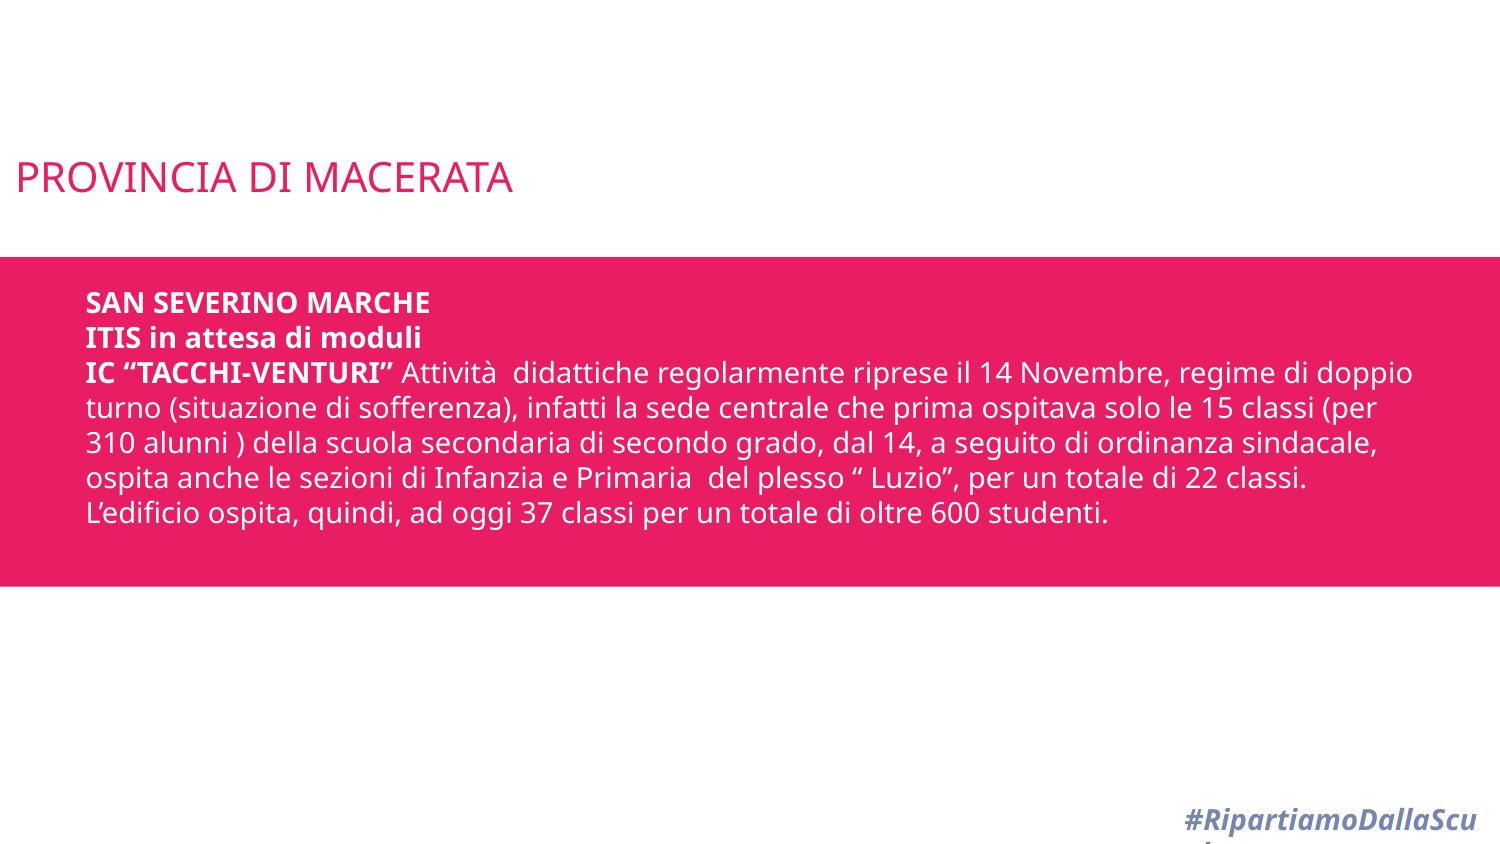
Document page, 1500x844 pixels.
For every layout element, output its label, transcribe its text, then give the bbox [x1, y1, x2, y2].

text_box PROVINCIA DI MACERATA [0, 0, 1500, 366]
text_box [4, 558, 1496, 766]
title SAN SEVERINO MARCHE ITIS in attesa di moduli IC “TACCHI-VENTURI” Attività didattiche regolarmente riprese il 14 Novembre, regime di doppio turno (situazione di sofferenza), infatti la sede centrale che prima ospitava solo le 15 classi (per 310 alunni ) della scuola secondaria di secondo grado, dal 14, a seguito di ordinanza sindacale, ospita anche le sezioni di Infanzia e Primaria del plesso “ Luzio”, per un totale di 22 classi. L’edificio ospita, quindi, ad oggi 37 classi per un totale di oltre 600 studenti. [70, 366, 1430, 558]
text_box #RipartiamoDallaScuola [1169, 785, 1500, 844]
